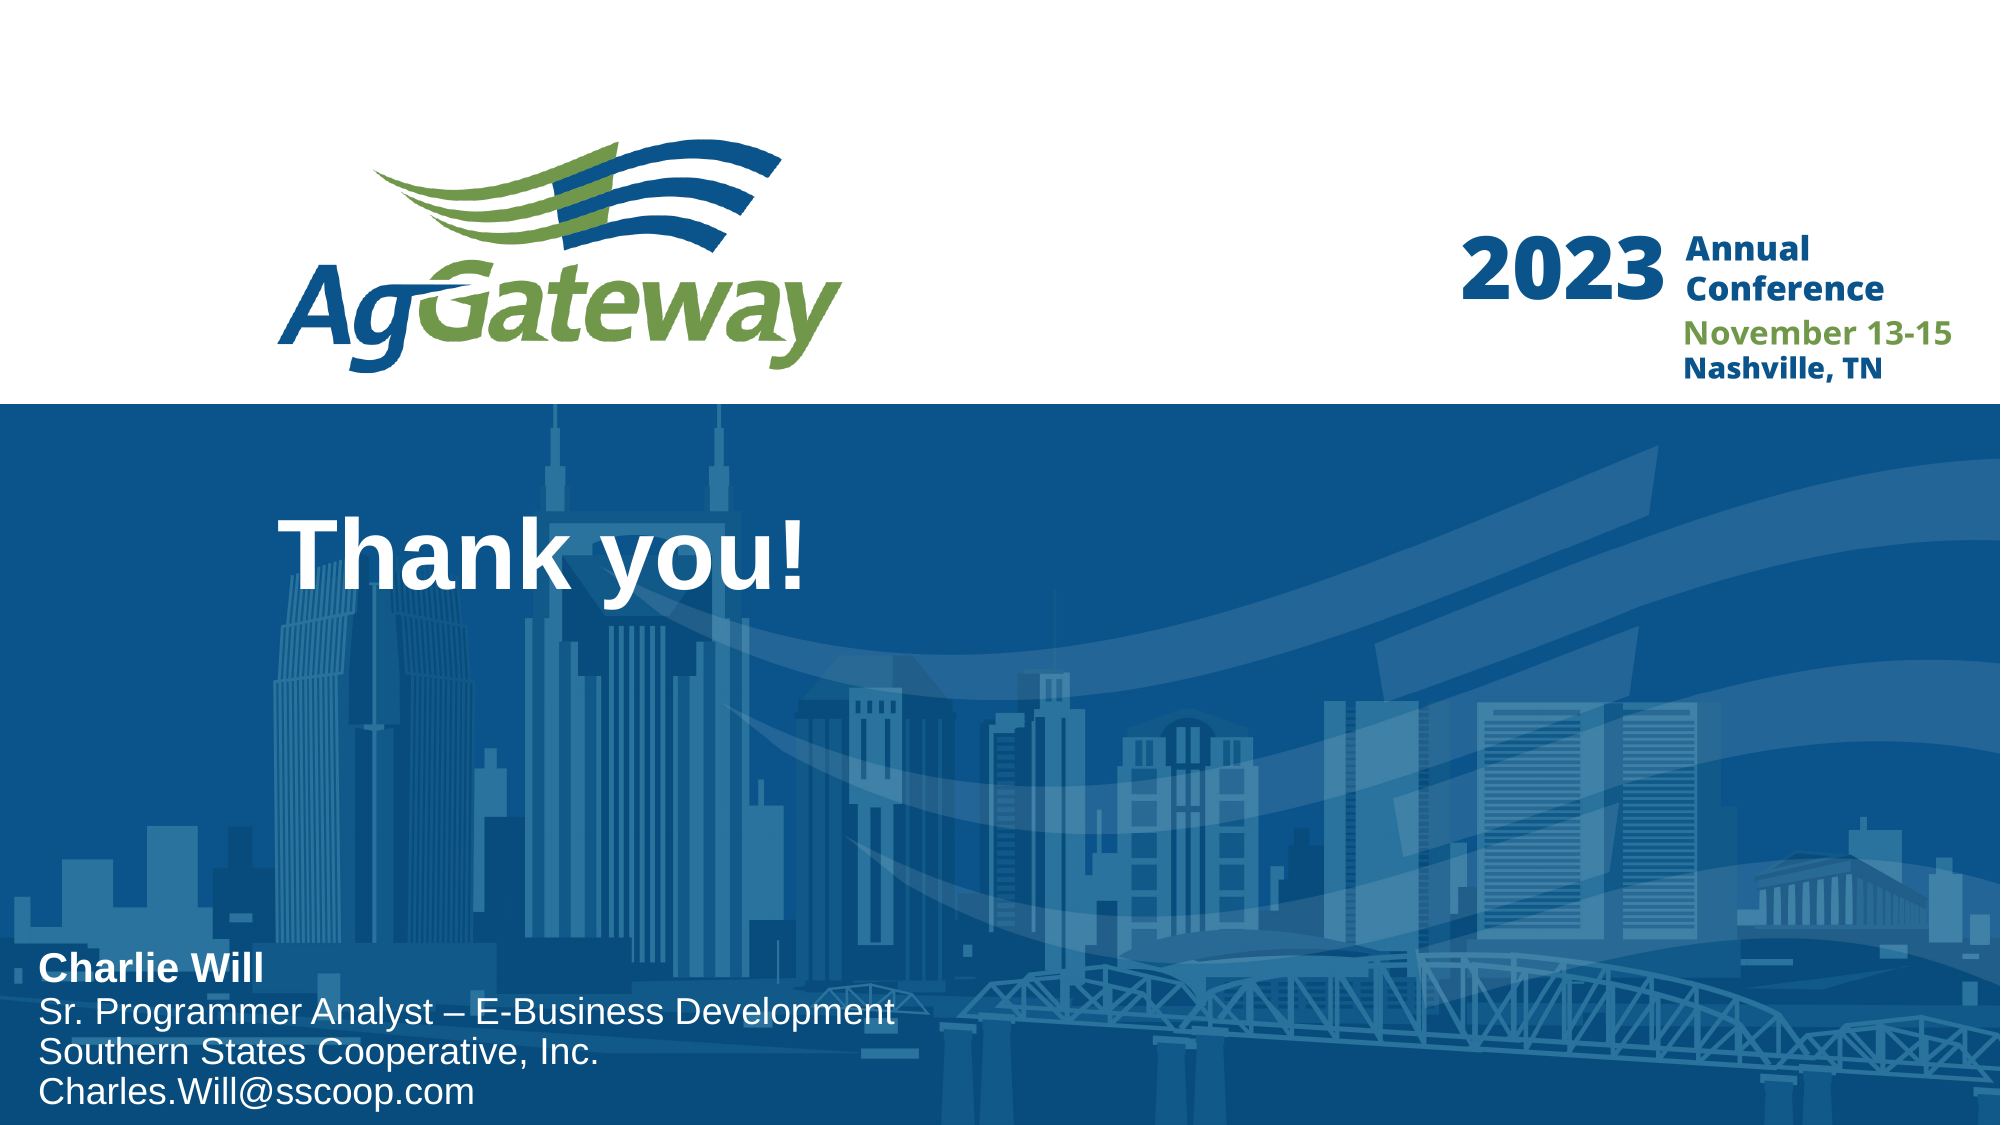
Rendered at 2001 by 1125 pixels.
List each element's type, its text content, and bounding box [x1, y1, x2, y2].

title Thank you! [262, 495, 1763, 647]
subtitle Charlie Will Sr. Programmer Analyst – E-Business Development Southern States Cooperative, Inc. Charles.Will@sscoop.com [23, 939, 915, 1125]
picture [240, 104, 881, 400]
picture [0, 404, 2000, 1125]
picture [1460, 224, 1961, 387]
